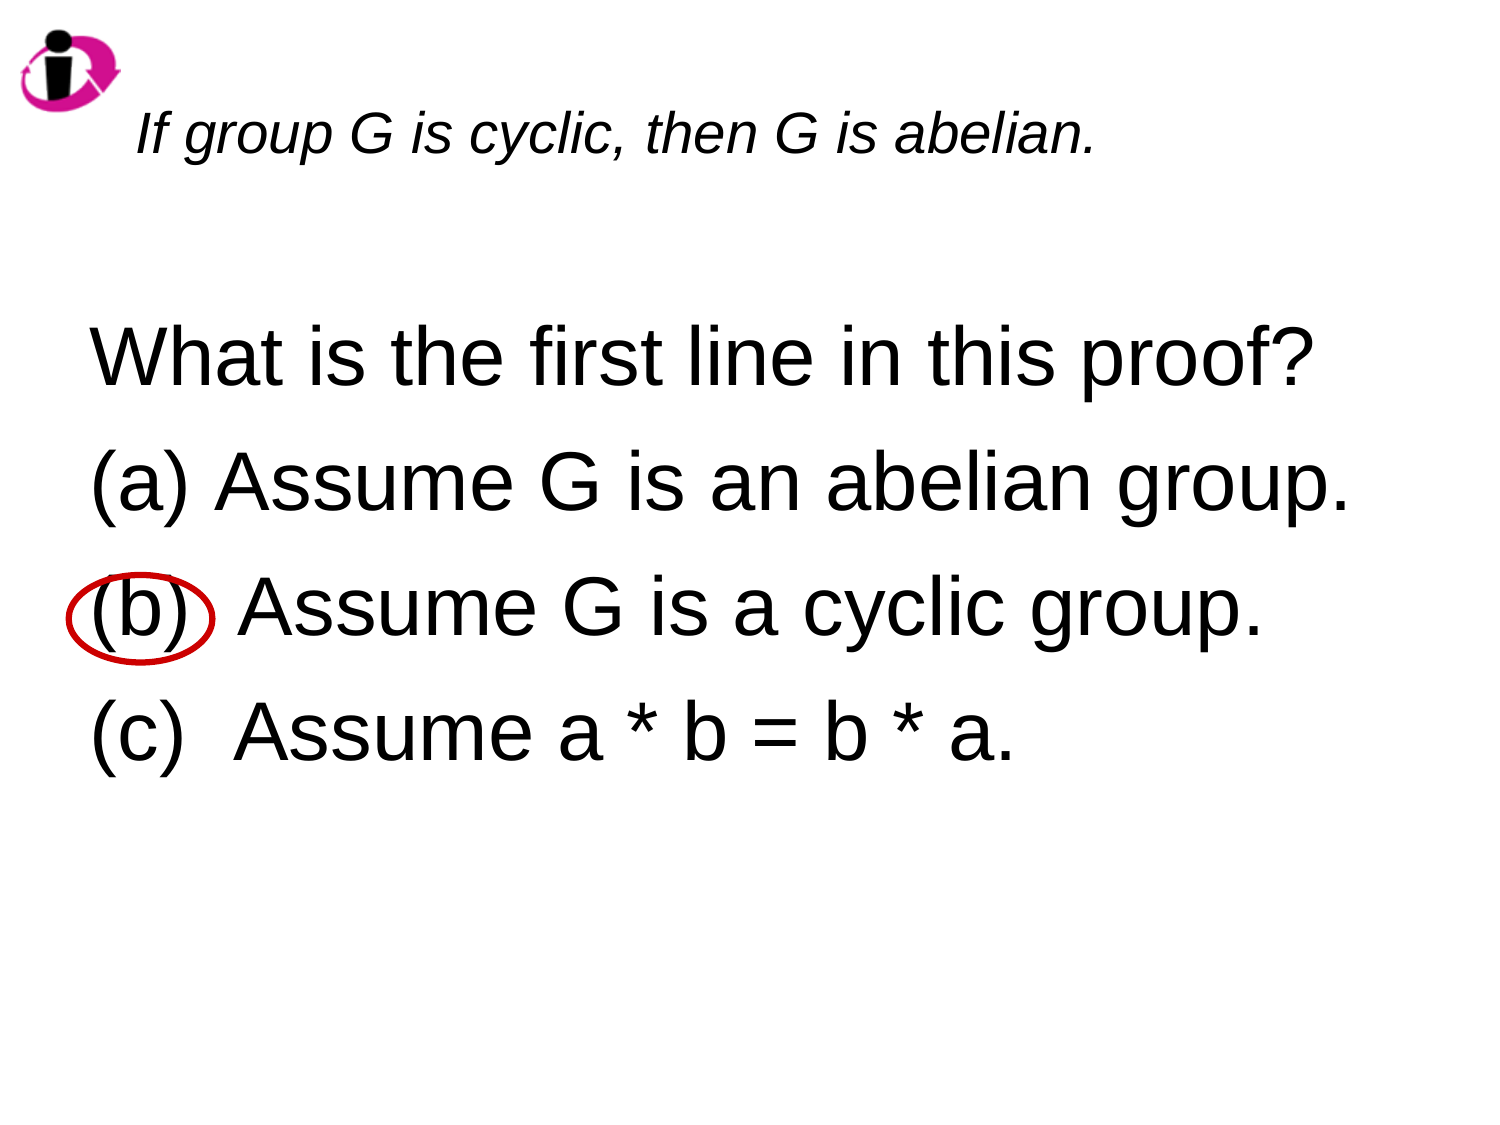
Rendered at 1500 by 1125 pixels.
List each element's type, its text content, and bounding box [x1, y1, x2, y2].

text_box [66, 572, 215, 665]
picture [20, 20, 122, 122]
text_box If group G is cyclic, then G is abelian. [120, 87, 1388, 173]
text_box What is the first line in this proof? Assume G is an abelian group. Assume G is a cyclic group. Assume a * b = b * a. [75, 295, 1463, 785]
